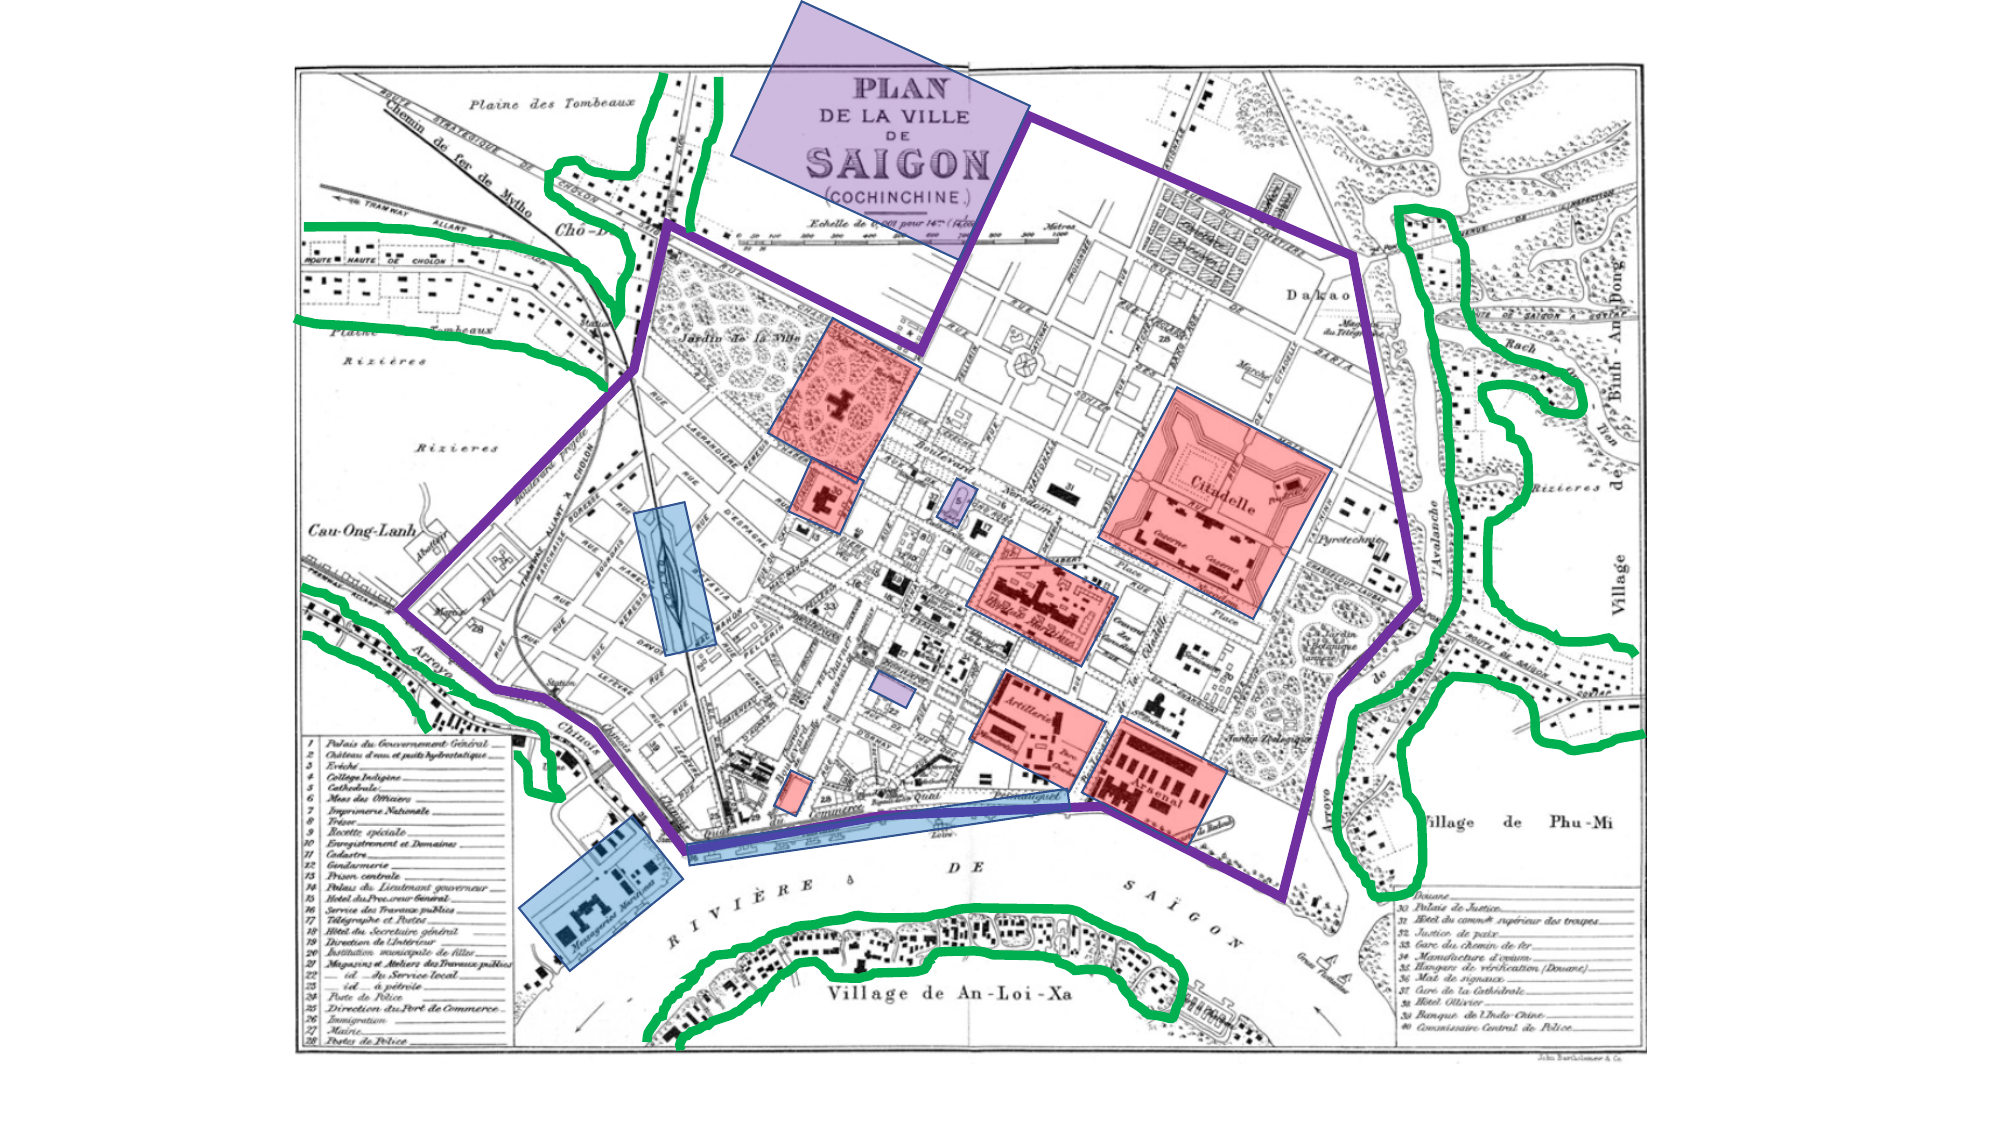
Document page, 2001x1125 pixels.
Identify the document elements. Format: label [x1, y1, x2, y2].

text_box [303, 156, 469, 241]
text_box [398, 537, 469, 669]
text_box [300, 585, 469, 720]
text_box [294, 317, 469, 357]
text_box [302, 634, 430, 733]
text_box [1472, 318, 1646, 752]
picture [469, 0, 1472, 1125]
